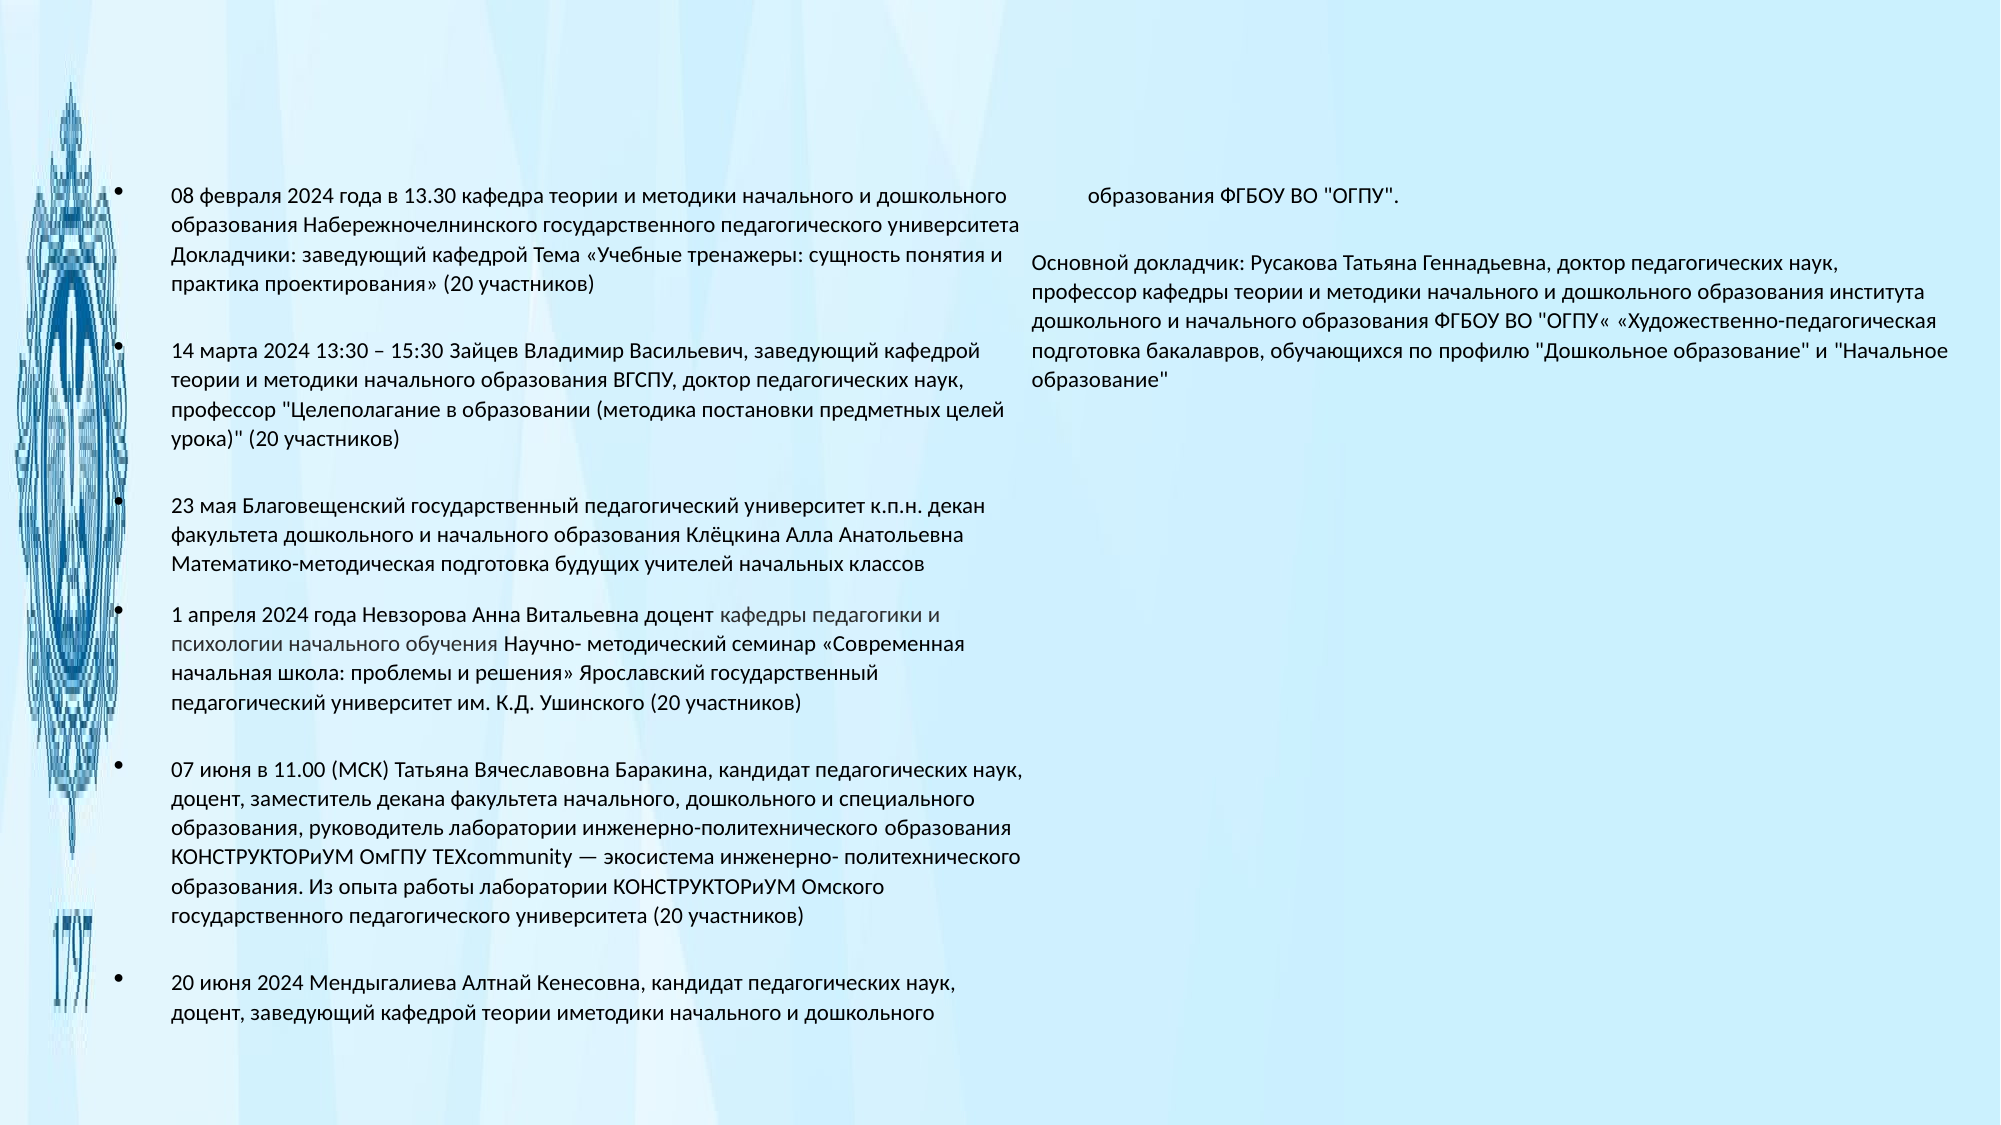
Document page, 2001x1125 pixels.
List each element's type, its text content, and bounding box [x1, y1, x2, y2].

list 08 февраля 2024 года в 13.30 кафедра теории и методики начального и дошкольного образования Набережночелнинского государственного педагогического университета Докладчики: заведующий кафедрой Тема «Учебные тренажеры: сущность понятия и практика проектирования» (20 участников) 14 марта 2024 13:30 – 15:30 Зайцев Владимир Васильевич, заведующий кафедрой теории и методики начального образования ВГСПУ, доктор педагогических наук, профессор "Целеполагание в образовании (методика постановки предметных целей урока)" (20 участников) 23 мая Благовещенский государственный педагогический университет к.п.н. декан факультета дошкольного и начального образования Клёцкина Алла Анатольевна Математико-методическая подготовка будущих учителей начальных классов 1 апреля 2024 года Невзорова Анна Витальевна доцент кафедры педагогики и психологии начального обучения Научно- методический семинар «Современная начальная школа: проблемы и решения» Ярославский государственный педагогический университет им. К.Д. Ушинского (20 участников) 07 июня в 11.00 (МСК) Татьяна Вячеславовна Баракина, кандидат педагогических наук, доцент, заместитель декана факультета начального, дошкольного и специального образования, руководитель лаборатории инженерно-политехнического образования КОНСТРУКТОРиУМ ОмГПУ TEXcommunity — экосистема инженерно- политехнического образования. Из опыта работы лаборатории КОНСТРУКТОРиУМ Омского государственного педагогического университета (20 участников) 20 июня 2024 Мендыгалиева Алтнай Кенесовна, кандидат педагогических наук, доцент, заведующий кафедрой теории иметодики начального и дошкольного образования ФГБОУ ВО "OГПУ". Основной докладчик: Русакова Татьяна Геннадьевна, доктор педагогических наук, профессор кафедры теории и методики начального и дошкольного образования института дошкольного и начального образования ФГБОУ ВО "ОГПУ« «Художественно-педагогическая подготовка бакалавров, обучающихся по профилю "Дошкольное образование" и "Начальное образование" [99, 171, 1964, 1033]
picture [0, 0, 2001, 1125]
